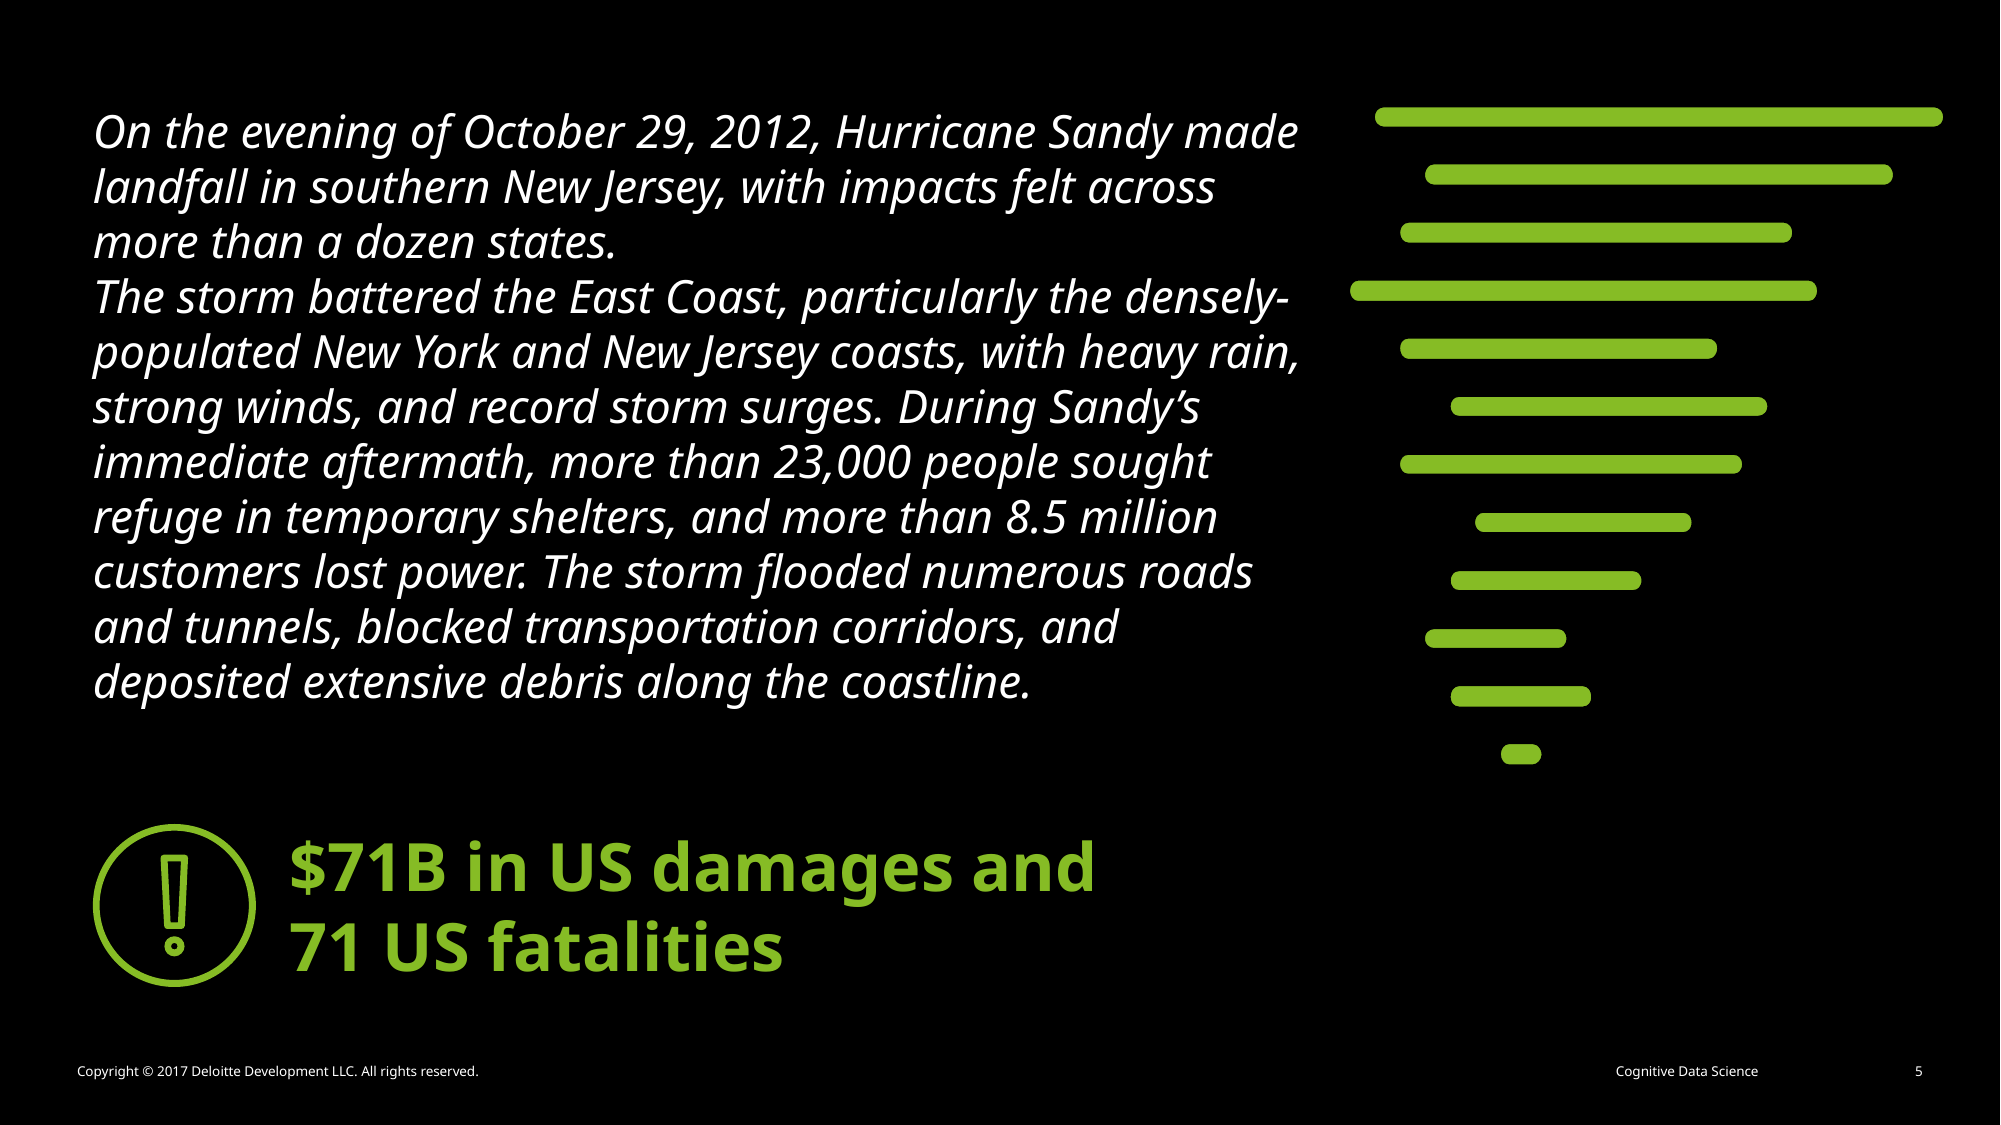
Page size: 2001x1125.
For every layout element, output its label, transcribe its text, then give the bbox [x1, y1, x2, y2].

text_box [1345, 102, 1948, 770]
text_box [92, 823, 257, 988]
list On the evening of October 29, 2012, Hurricane Sandy made landfall in southern New Jersey, with impacts felt across more than a dozen states. The storm battered the East Coast, particularly the densely-populated New York and New Jersey coasts, with heavy rain, strong winds, and record storm surges. During Sandy’s immediate aftermath, more than 23,000 people sought refuge in temporary shelters, and more than 8.5 million customers lost power. The storm flooded numerous roads and tunnels, blocked transportation corridors, and deposited extensive debris along the coastline. [92, 102, 1312, 741]
text_box $71B in US damages and 71 US fatalities [289, 824, 1123, 985]
